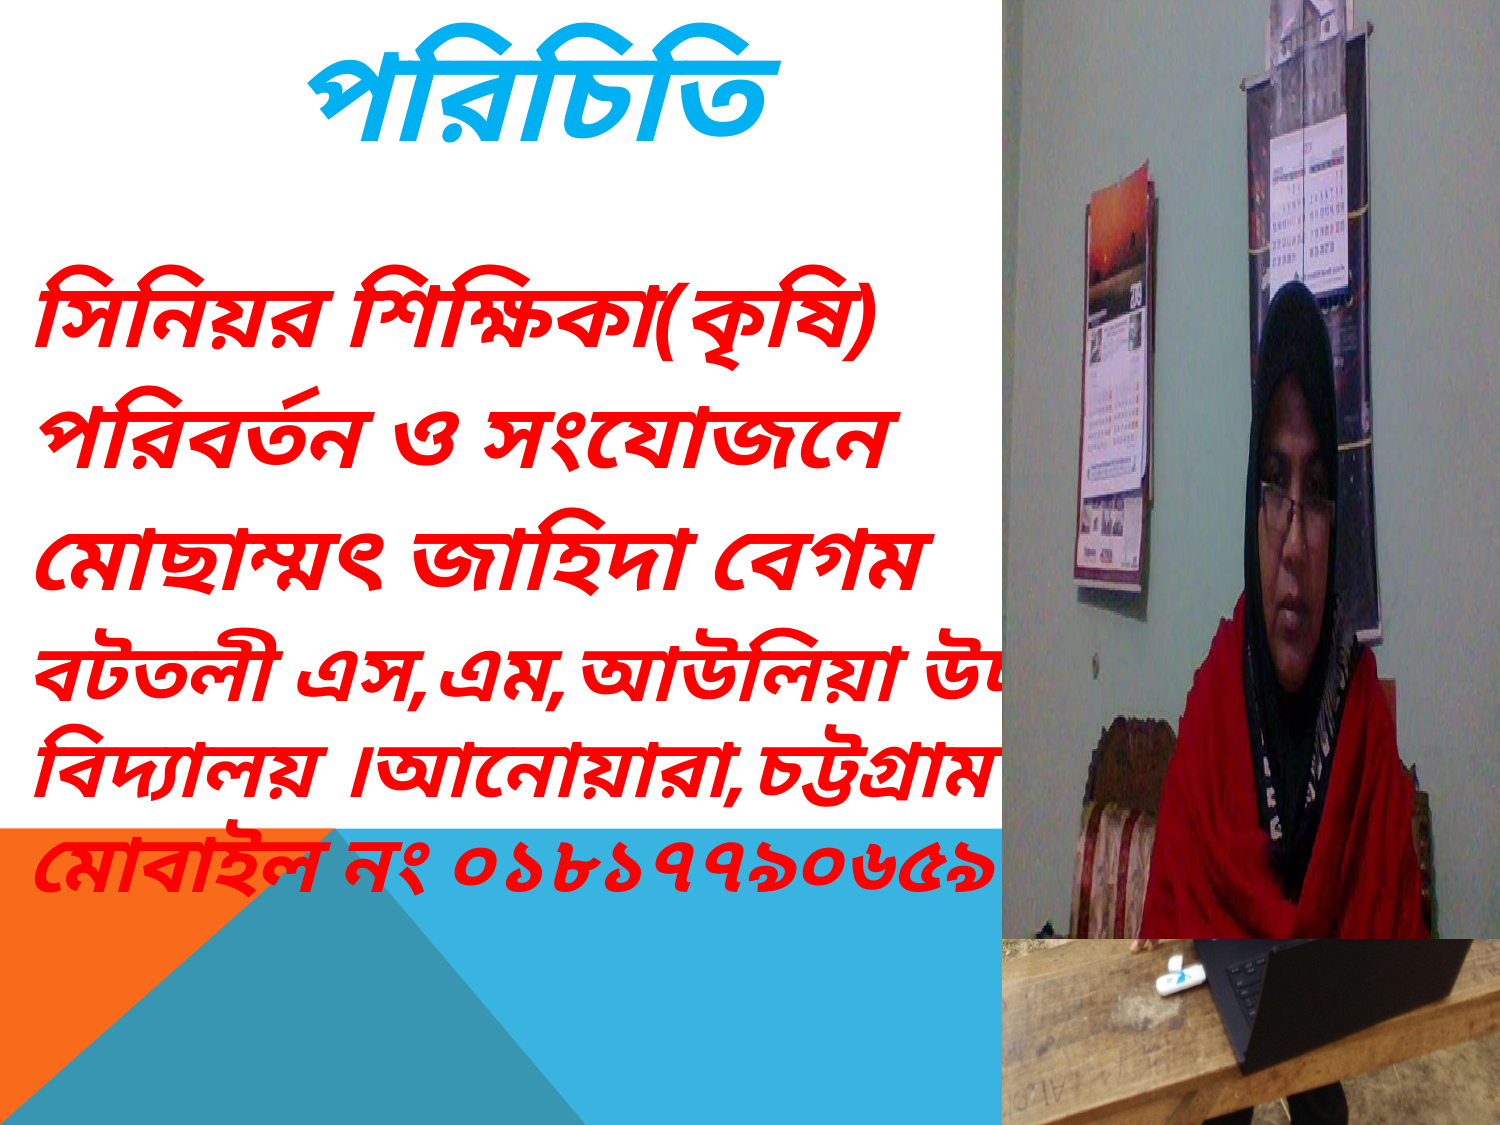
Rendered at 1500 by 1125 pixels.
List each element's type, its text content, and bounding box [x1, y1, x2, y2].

title পরিচিতি [275, 4, 996, 176]
list সিনিয়র শিক্ষিকা(কৃষি) পরিবর্তন ও সংযোজনে মোছাম্মৎ জাহিদা বেগম বটতলী এস,এম,আউলিয়া উচ্চ বিদ্যালয় ।আনোয়ারা,চট্টগ্রাম। মোবাইল নং ০১৮১৭৭৯০৬৫৯ [12, 249, 997, 994]
picture [1002, 0, 1500, 1125]
